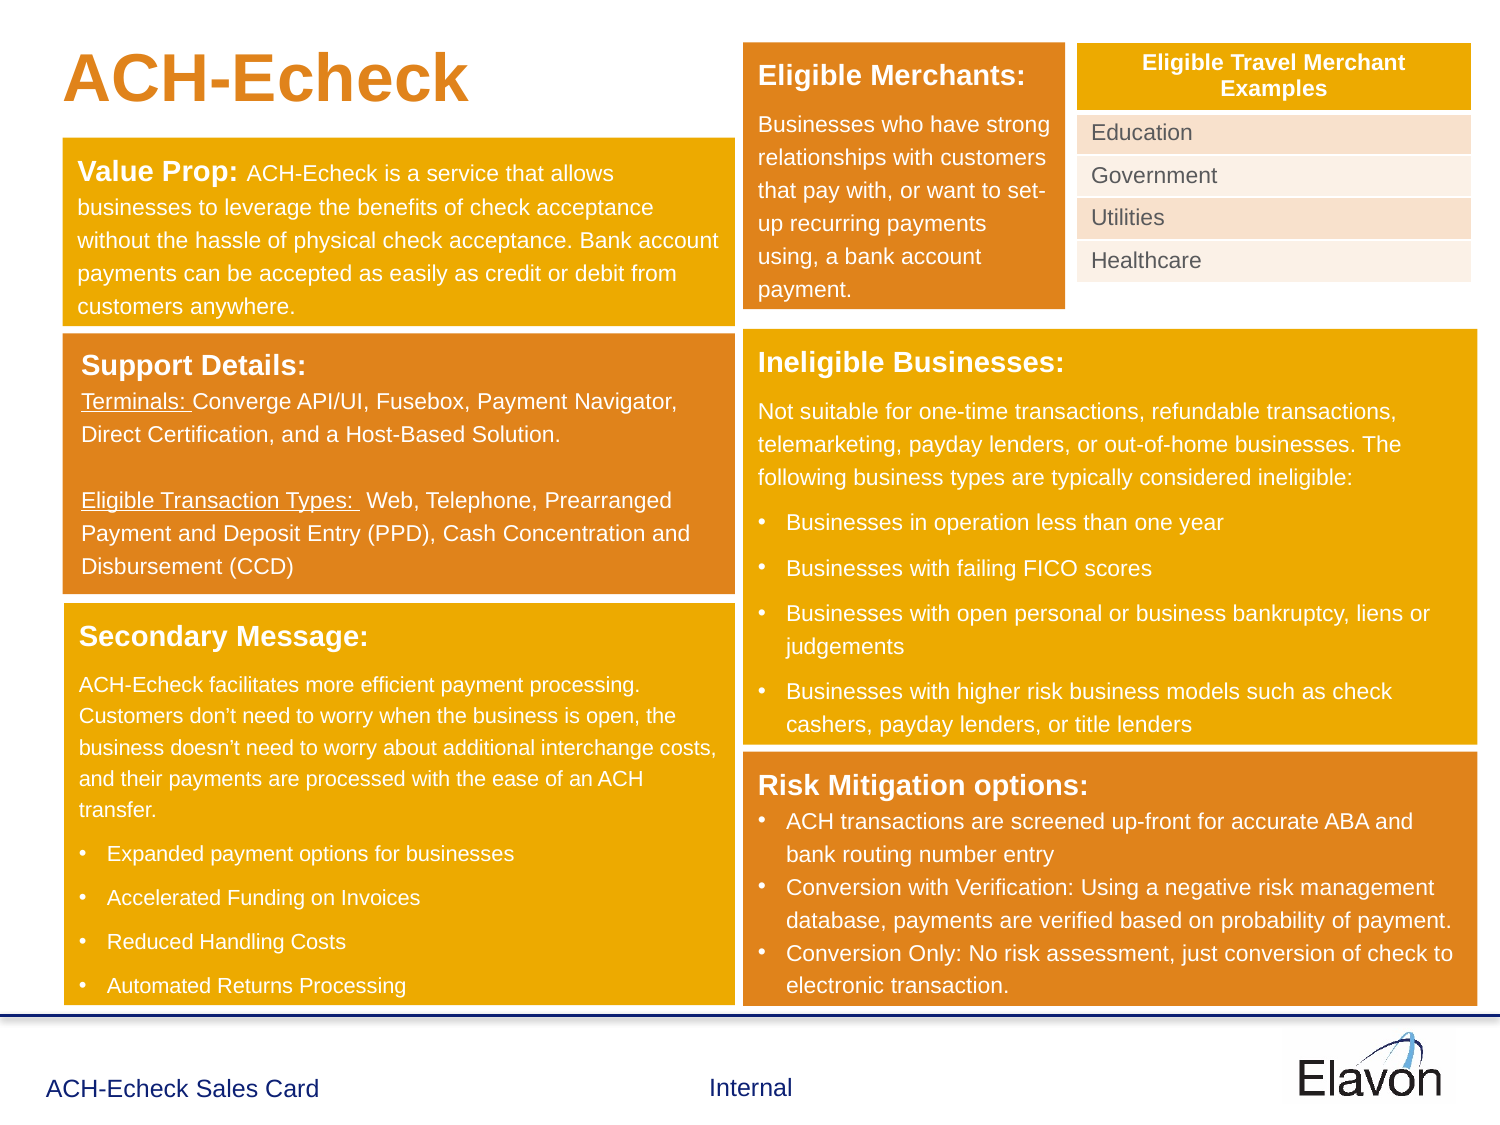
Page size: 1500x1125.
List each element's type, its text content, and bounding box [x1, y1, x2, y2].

text_box Risk Mitigation options: ACH transactions are screened up-front for accurate ABA and bank routing number entry Conversion with Verification: Using a negative risk management database, payments are verified based on probability of payment. Conversion Only: No risk assessment, just conversion of check to electronic transaction. [743, 751, 1478, 1006]
text_box Eligible Merchants: Businesses who have strong relationships with customers that pay with, or want to set-up recurring payments using, a bank account payment. [743, 42, 1066, 310]
footer ACH-Echeck Sales Card [45, 1072, 586, 1103]
text_box Secondary Message: ACH-Echeck facilitates more efficient payment processing. Customers don’t need to worry when the business is open, the business doesn’t need to worry about additional interchange costs, and their payments are processed with the ease of an ACH transfer. Expanded payment options for businesses Accelerated Funding on Invoices Reduced Handling Costs Automated Returns Processing [64, 603, 735, 1006]
table_cell Utilities [1077, 198, 1471, 239]
text_box [61, 331, 737, 596]
title ACH-Echeck [62, 25, 1473, 123]
table_header Eligible Travel Merchant Examples [1077, 43, 1471, 110]
text_box Value Prop: ACH-Echeck is a service that allows businesses to leverage the benefits of check acceptance without the hassle of physical check acceptance. Bank account payments can be accepted as easily as credit or debit from customers anywhere. [62, 137, 735, 327]
table_cell Government [1077, 156, 1471, 196]
table_cell Healthcare [1077, 241, 1471, 282]
table_cell Education [1077, 115, 1471, 154]
text_box Support Details: Terminals: Converge API/UI, Fusebox, Payment Navigator, Direct Certification, and a Host-Based Solution. Eligible Transaction Types: Web, Telephone, Prearranged Payment and Deposit Entry (PPD), Cash Concentration and Disbursement (CCD) [66, 332, 720, 587]
text_box Ineligible Businesses: Not suitable for one-time transactions, refundable transactions, telemarketing, payday lenders, or out-of-home businesses. The following business types are typically considered ineligible: Businesses in operation less than one year Businesses with failing FICO scores Businesses with open personal or business bankruptcy, liens or judgements Businesses with higher risk business models such as check cashers, payday lenders, or title lenders [743, 328, 1478, 745]
picture [1282, 1028, 1456, 1104]
